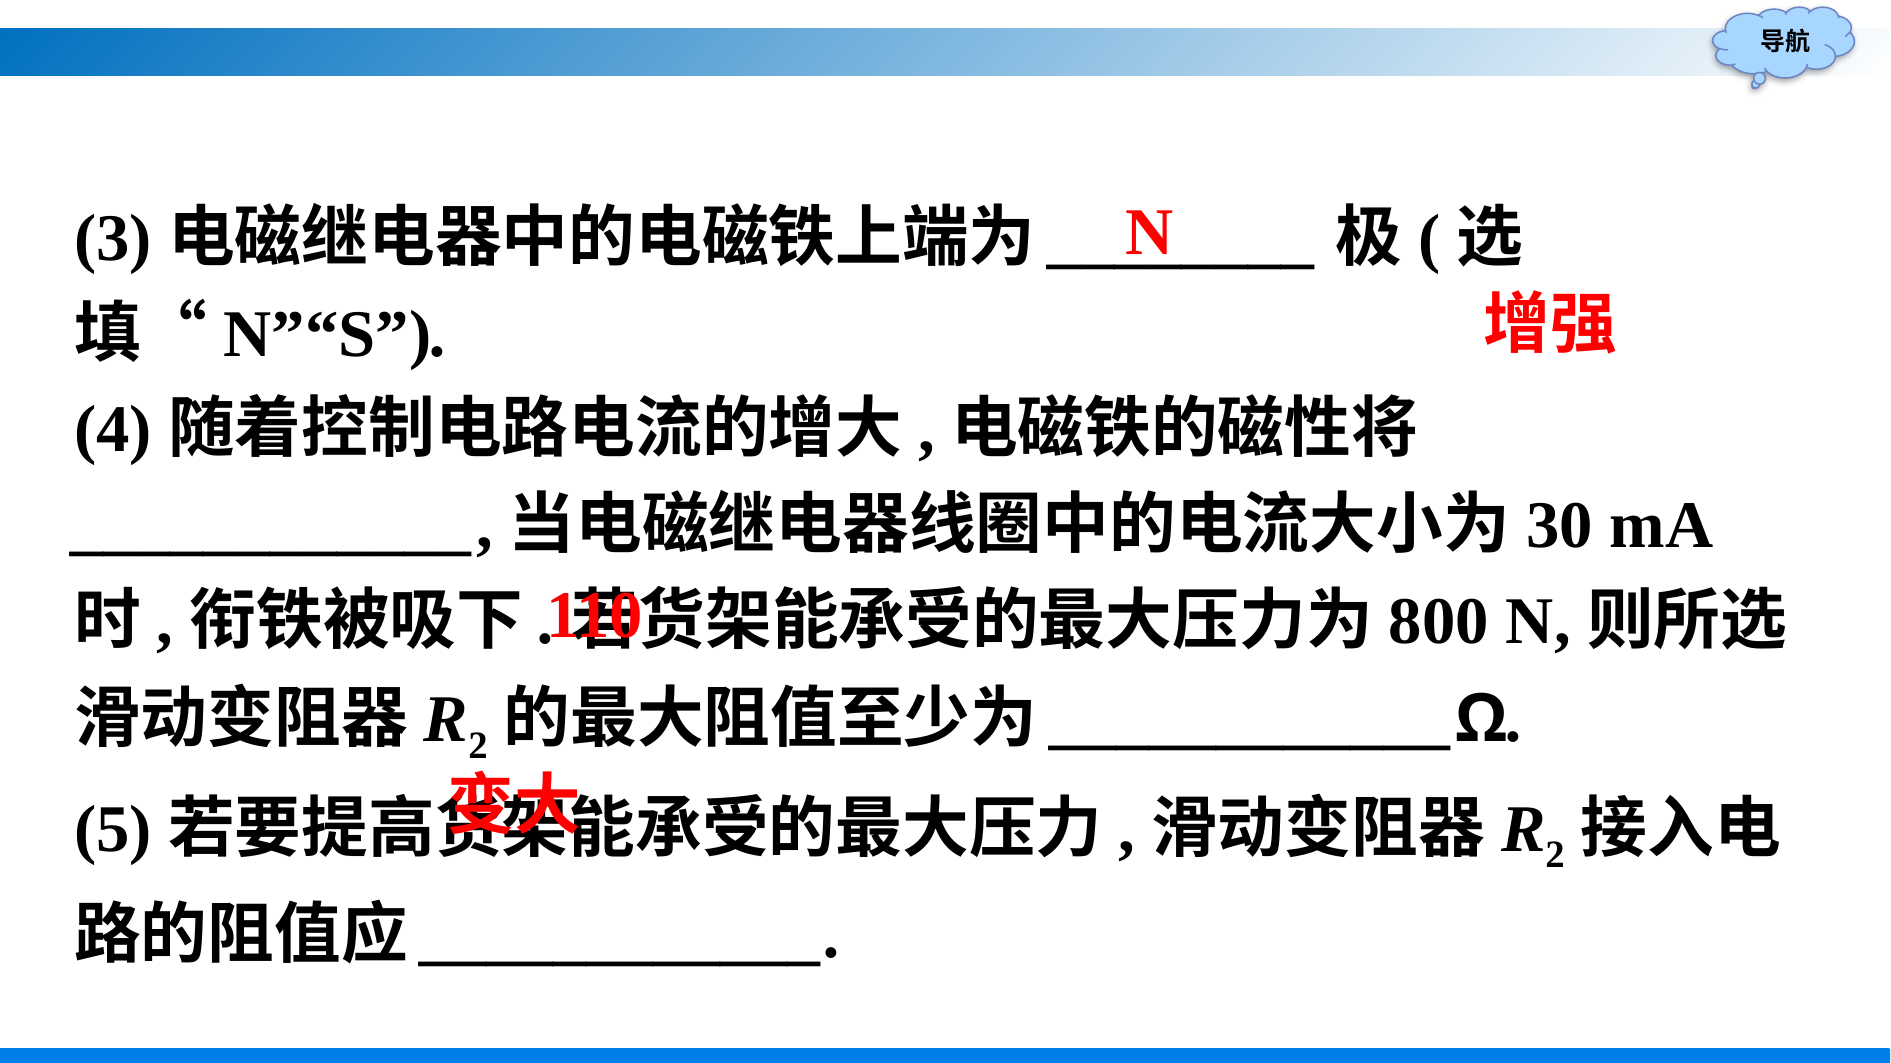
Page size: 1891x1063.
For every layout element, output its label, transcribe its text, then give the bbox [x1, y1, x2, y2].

text_box 110 [532, 563, 659, 659]
text_box (3)电磁继电器中的电磁铁上端为________极(选填“N”“S”). (4)随着控制电路电流的增大,电磁铁的磁性将____________,当电磁继电器线圈中的电流大小为30 mA时,衔铁被吸下.若货架能承受的最大压力为800 N,则所选滑动变阻器R2的最大阻值至少为____________Ω. (5)若要提高货架能承受的最大压力,滑动变阻器R2接入电路的阻值应____________. [59, 170, 1833, 979]
text_box N [1110, 180, 1189, 275]
text_box 增强 [1469, 273, 1633, 368]
text_box 变大 [432, 754, 596, 849]
